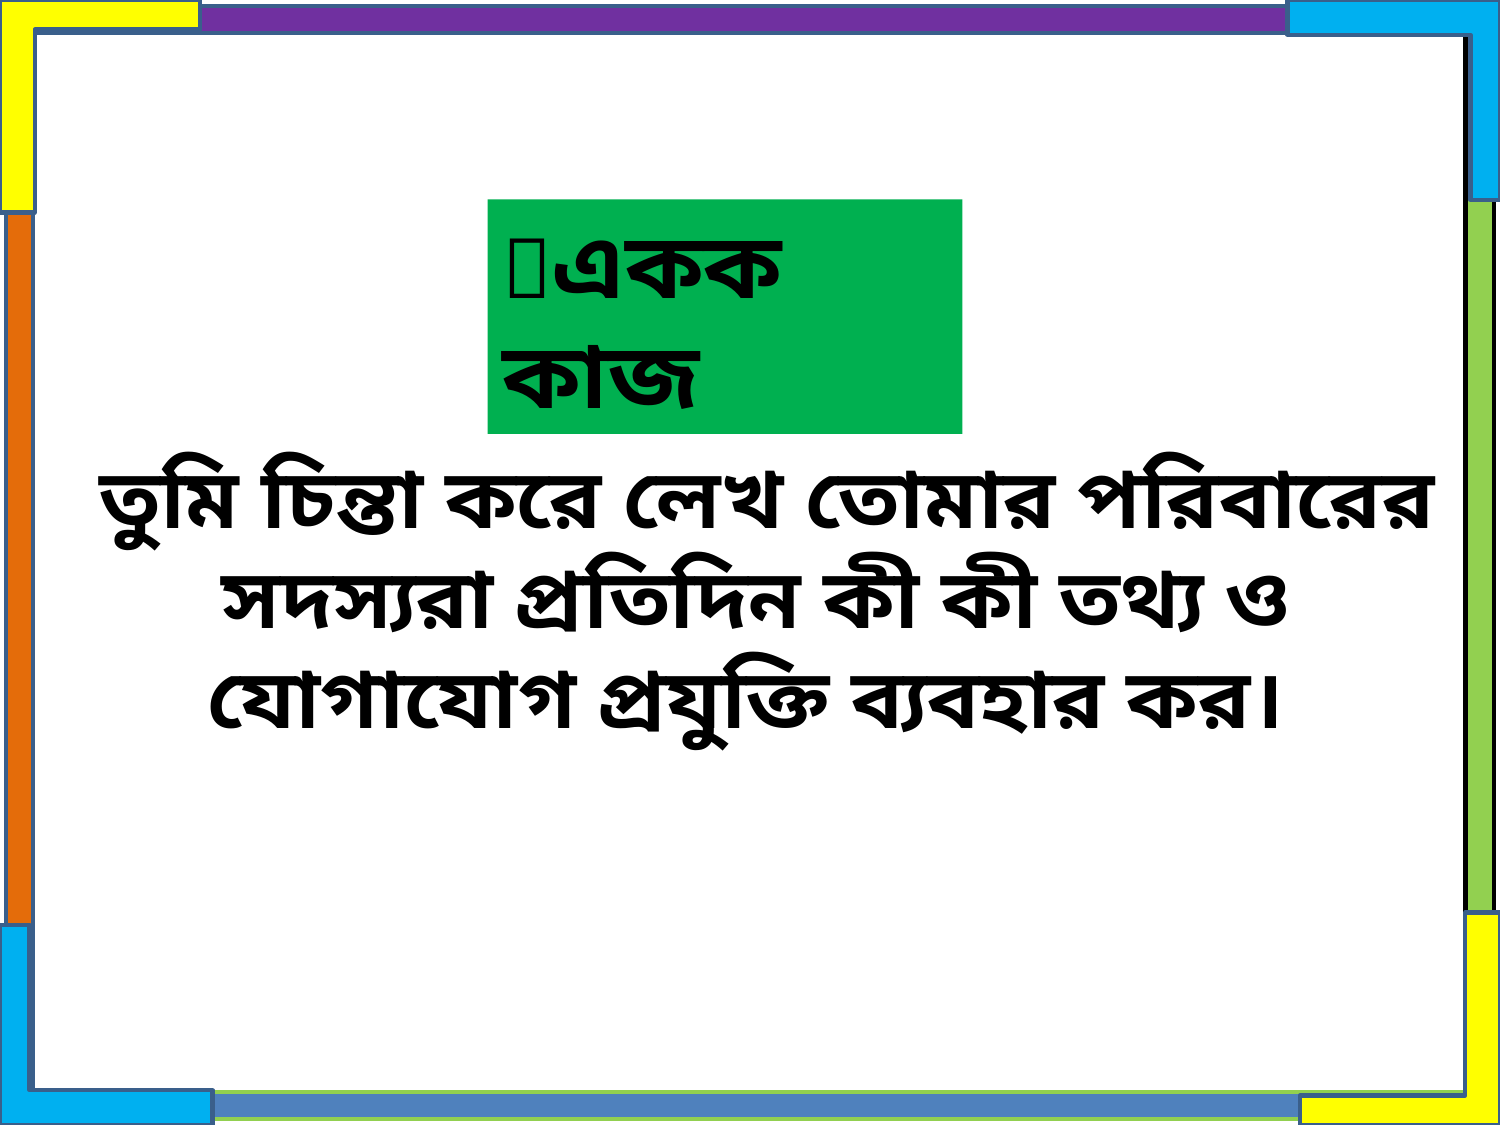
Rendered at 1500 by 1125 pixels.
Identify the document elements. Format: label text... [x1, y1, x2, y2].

text_box একক কাজ [487, 199, 963, 434]
text_box তুমি চিন্তা করে লেখ তোমার পরিবারের সদস্যরা প্রতিদিন কী কী তথ্য ও যোগাযোগ প্রযুক্তি ব্যবহার কর। [49, 437, 1463, 753]
